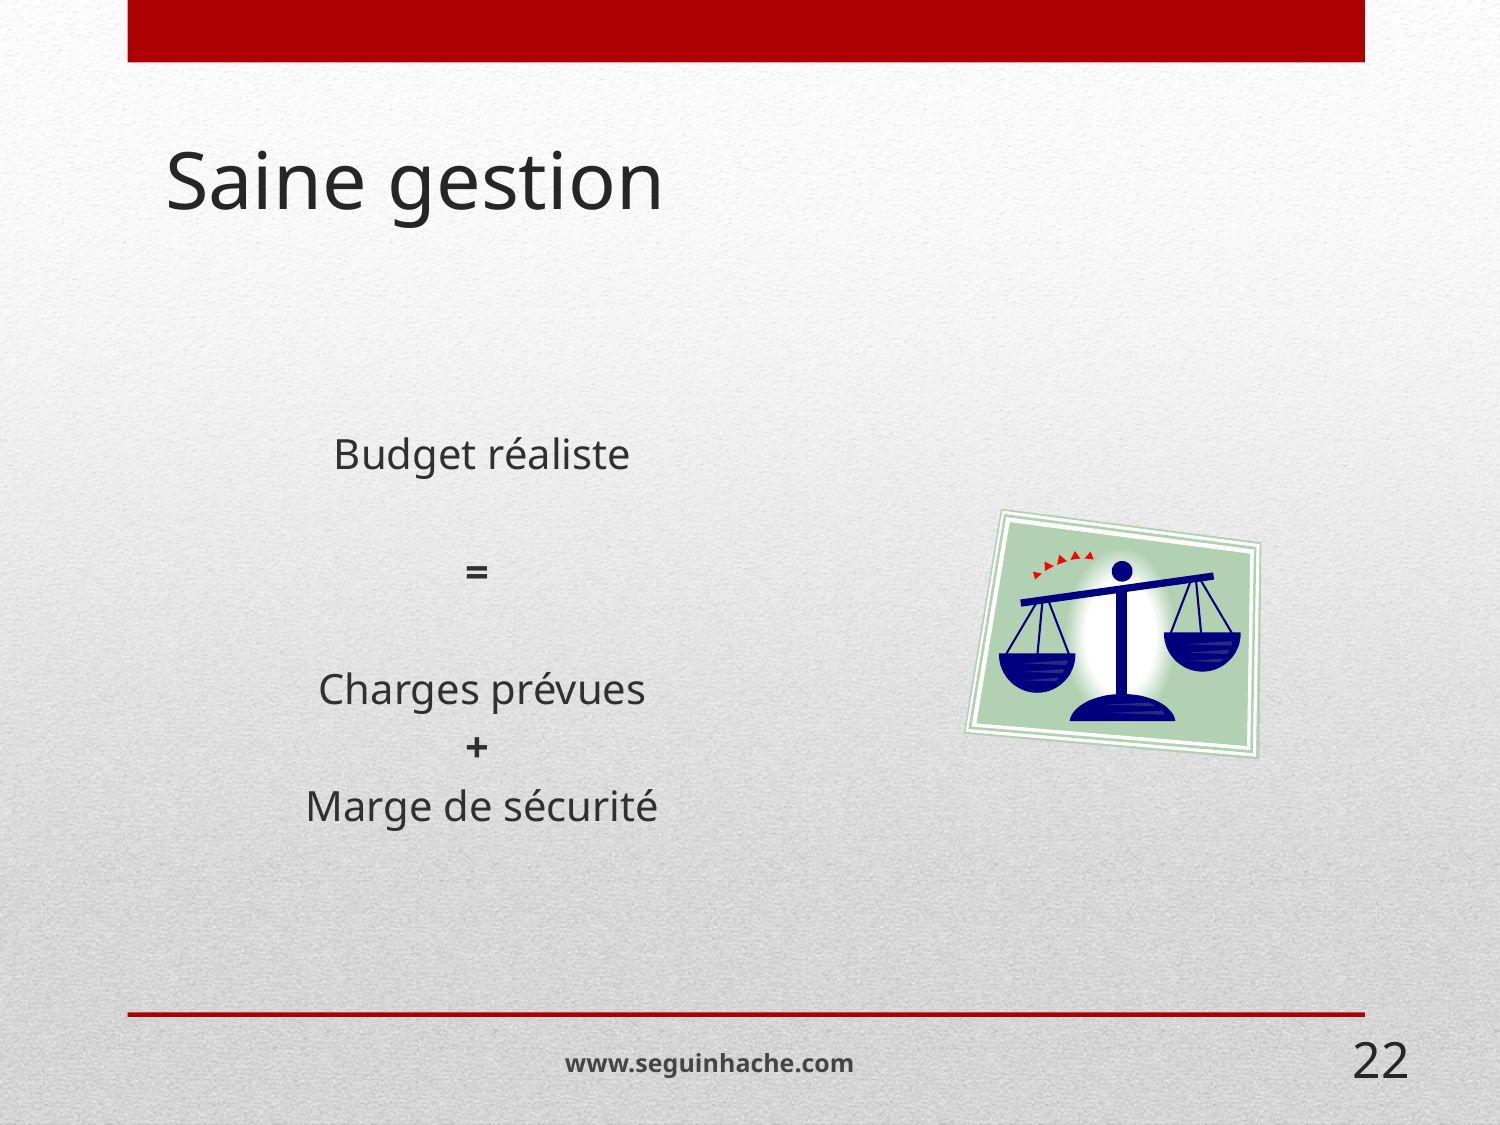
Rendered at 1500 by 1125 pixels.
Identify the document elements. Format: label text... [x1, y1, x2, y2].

title Saine gestion [150, 45, 1425, 234]
list Budget réaliste = Charges prévues + Marge de sécurité [147, 338, 773, 981]
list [962, 507, 1263, 761]
slide_number 22 [1112, 1025, 1425, 1100]
footer www.seguinhache.com [549, 1025, 1038, 1100]
